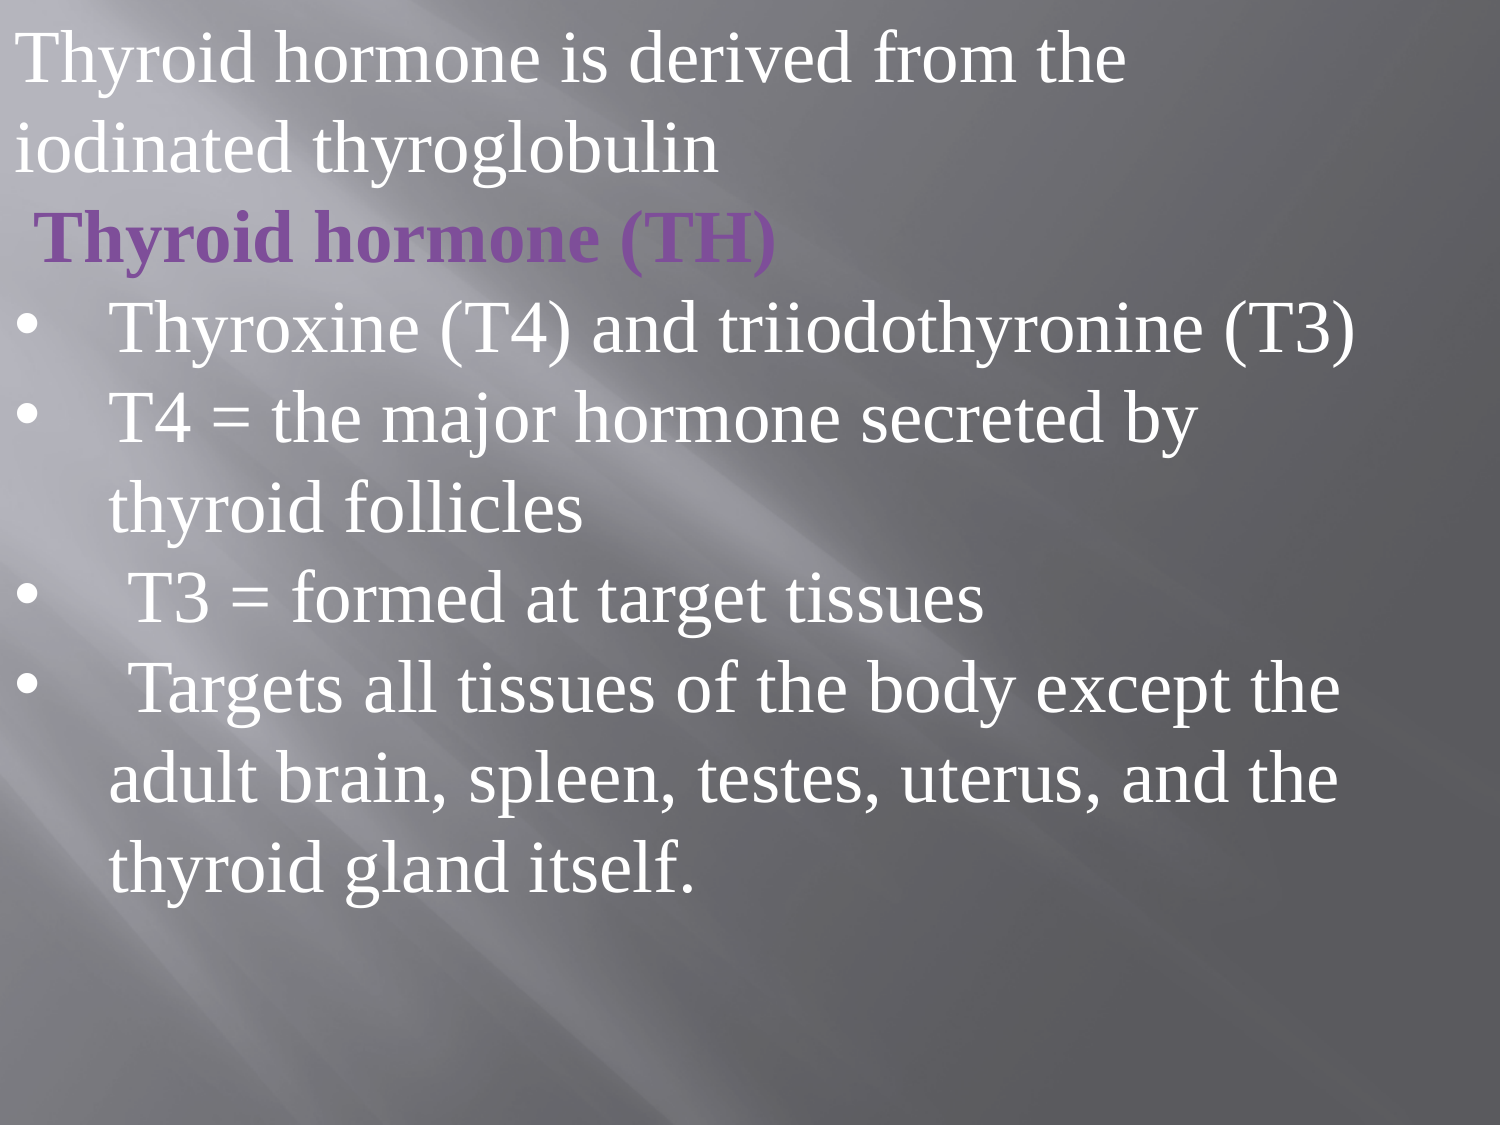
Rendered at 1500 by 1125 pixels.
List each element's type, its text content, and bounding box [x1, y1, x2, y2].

text_box Thyroid hormone is derived from the iodinated thyroglobulin Thyroid hormone (TH) Thyroxine (T4) and triiodothyronine (T3) T4 = the major hormone secreted by thyroid follicles T3 = formed at target tissues Targets all tissues of the body except the adult brain, spleen, testes, uterus, and the thyroid gland itself. [0, 0, 1388, 915]
